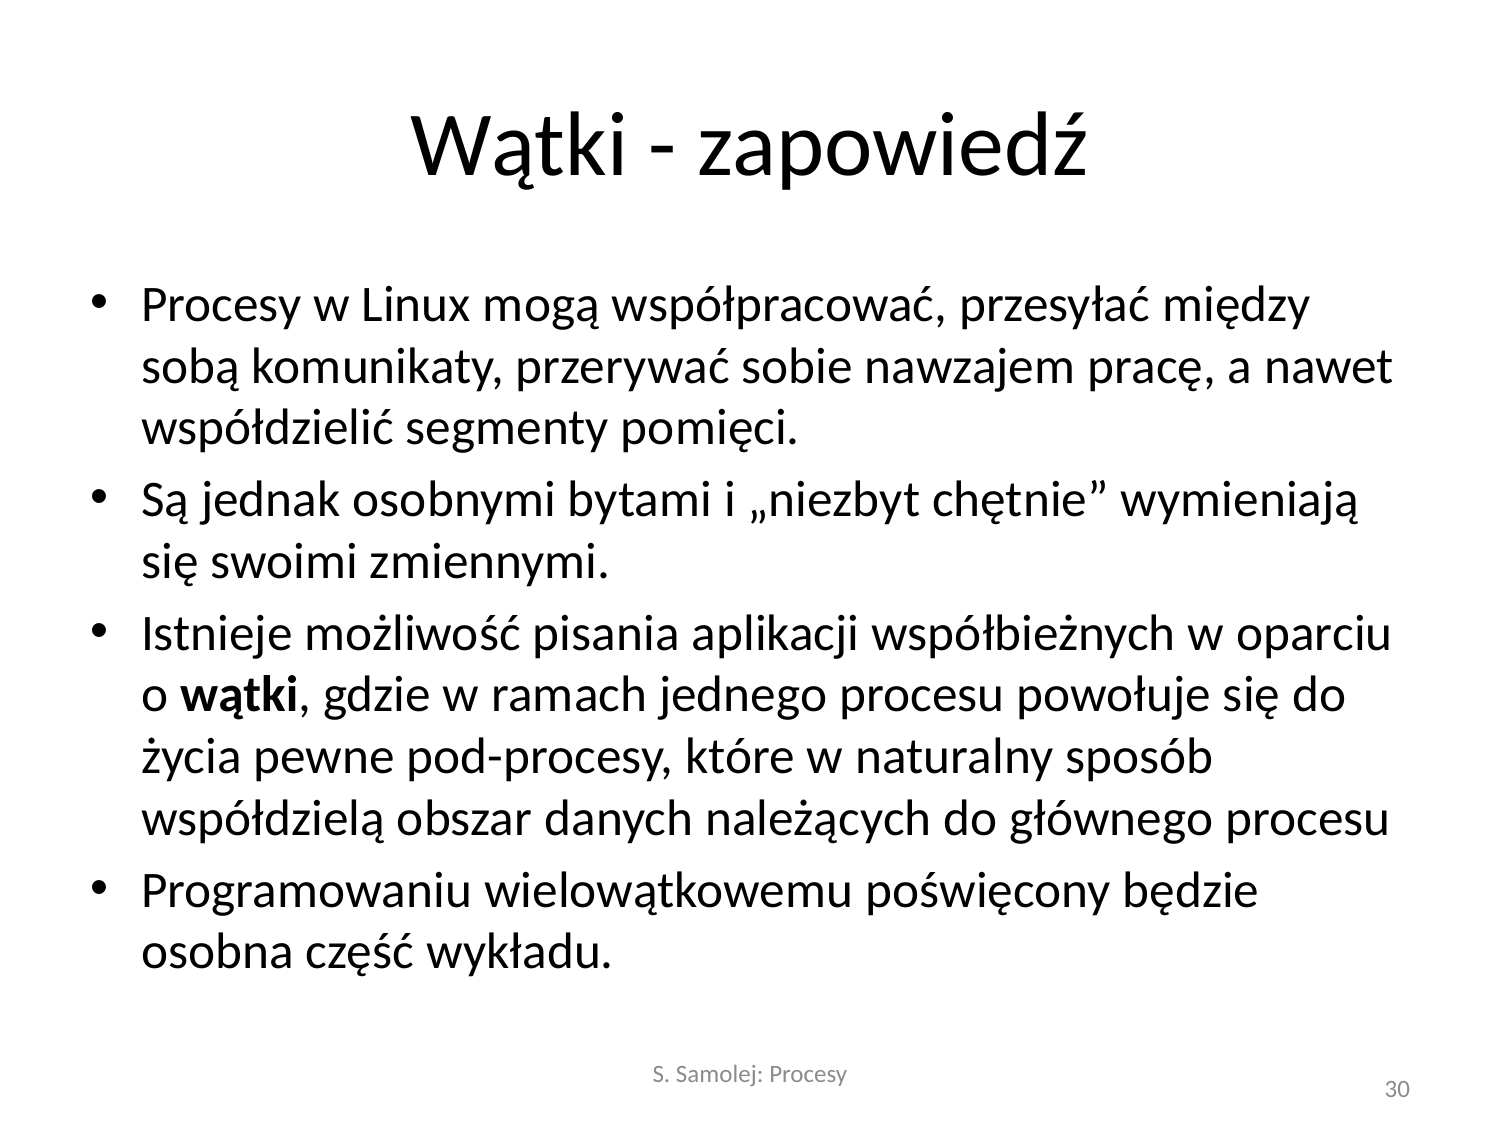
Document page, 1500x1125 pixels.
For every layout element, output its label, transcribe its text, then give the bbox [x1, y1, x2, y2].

title Wątki - zapowiedź [75, 45, 1425, 233]
list Procesy w Linux mogą współpracować, przesyłać między sobą komunikaty, przerywać sobie nawzajem pracę, a nawet współdzielić segmenty pomięci. Są jednak osobnymi bytami i „niezbyt chętnie” wymieniają się swoimi zmiennymi. Istnieje możliwość pisania aplikacji współbieżnych w oparciu o wątki, gdzie w ramach jednego procesu powołuje się do życia pewne pod-procesy, które w naturalny sposób współdzielą obszar danych należących do głównego procesu Programowaniu wielowątkowemu poświęcony będzie osobna część wykładu. [75, 262, 1425, 1005]
footer S. Samolej: Procesy [512, 1042, 988, 1103]
slide_number 30 [1074, 1042, 1425, 1103]
